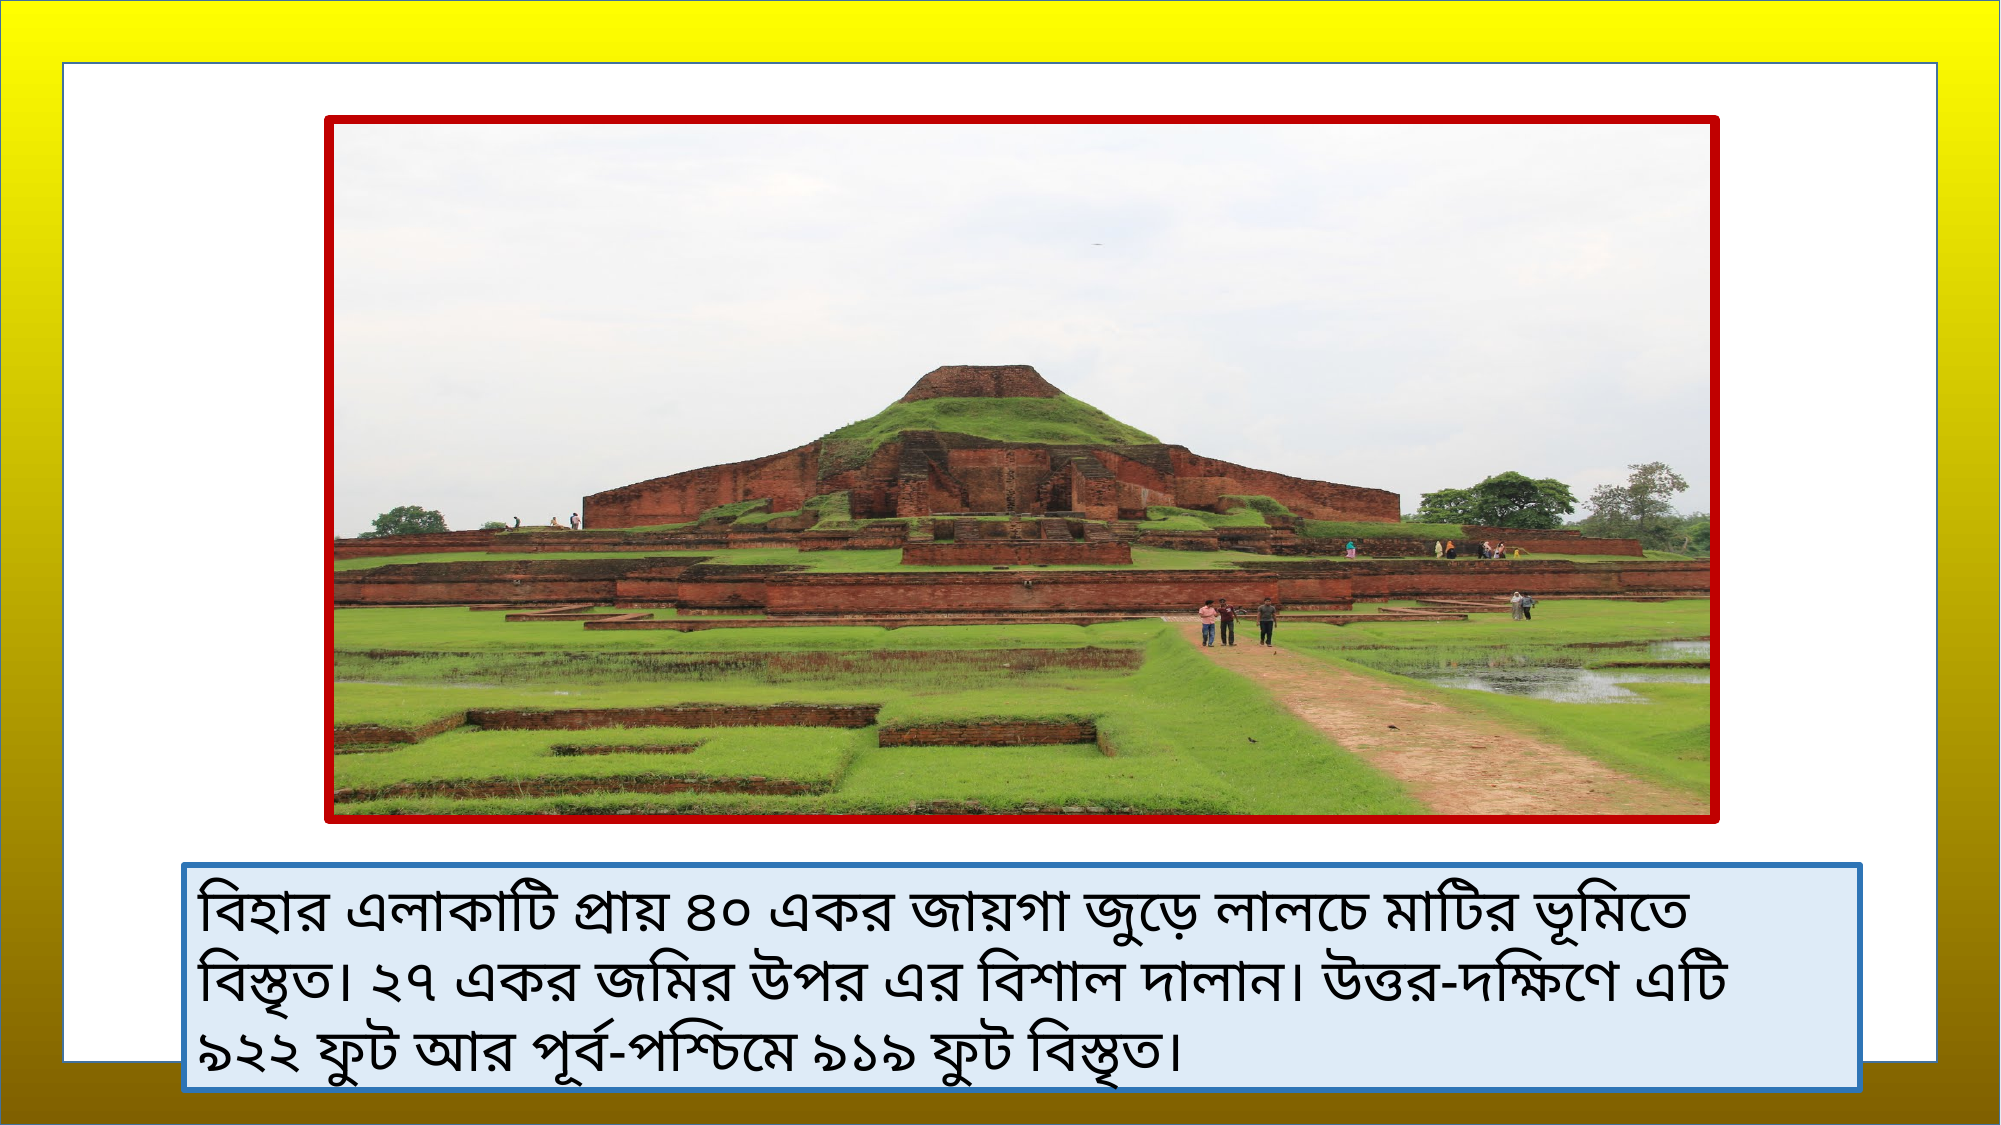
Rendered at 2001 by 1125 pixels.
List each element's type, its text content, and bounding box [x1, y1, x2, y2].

text_box বিহার এলাকাটি প্রায় ৪০ একর জায়গা জুড়ে লালচে মাটির ভূমিতে বিস্তৃত। ২৭ একর জমির উপর এর বিশাল দালান। উত্তর-দক্ষিণে এটি ৯২২ ফুট আর পূর্ব-পশ্চিমে ৯১৯ ফুট বিস্তৃত। [184, 865, 1860, 1090]
picture [333, 123, 1711, 815]
